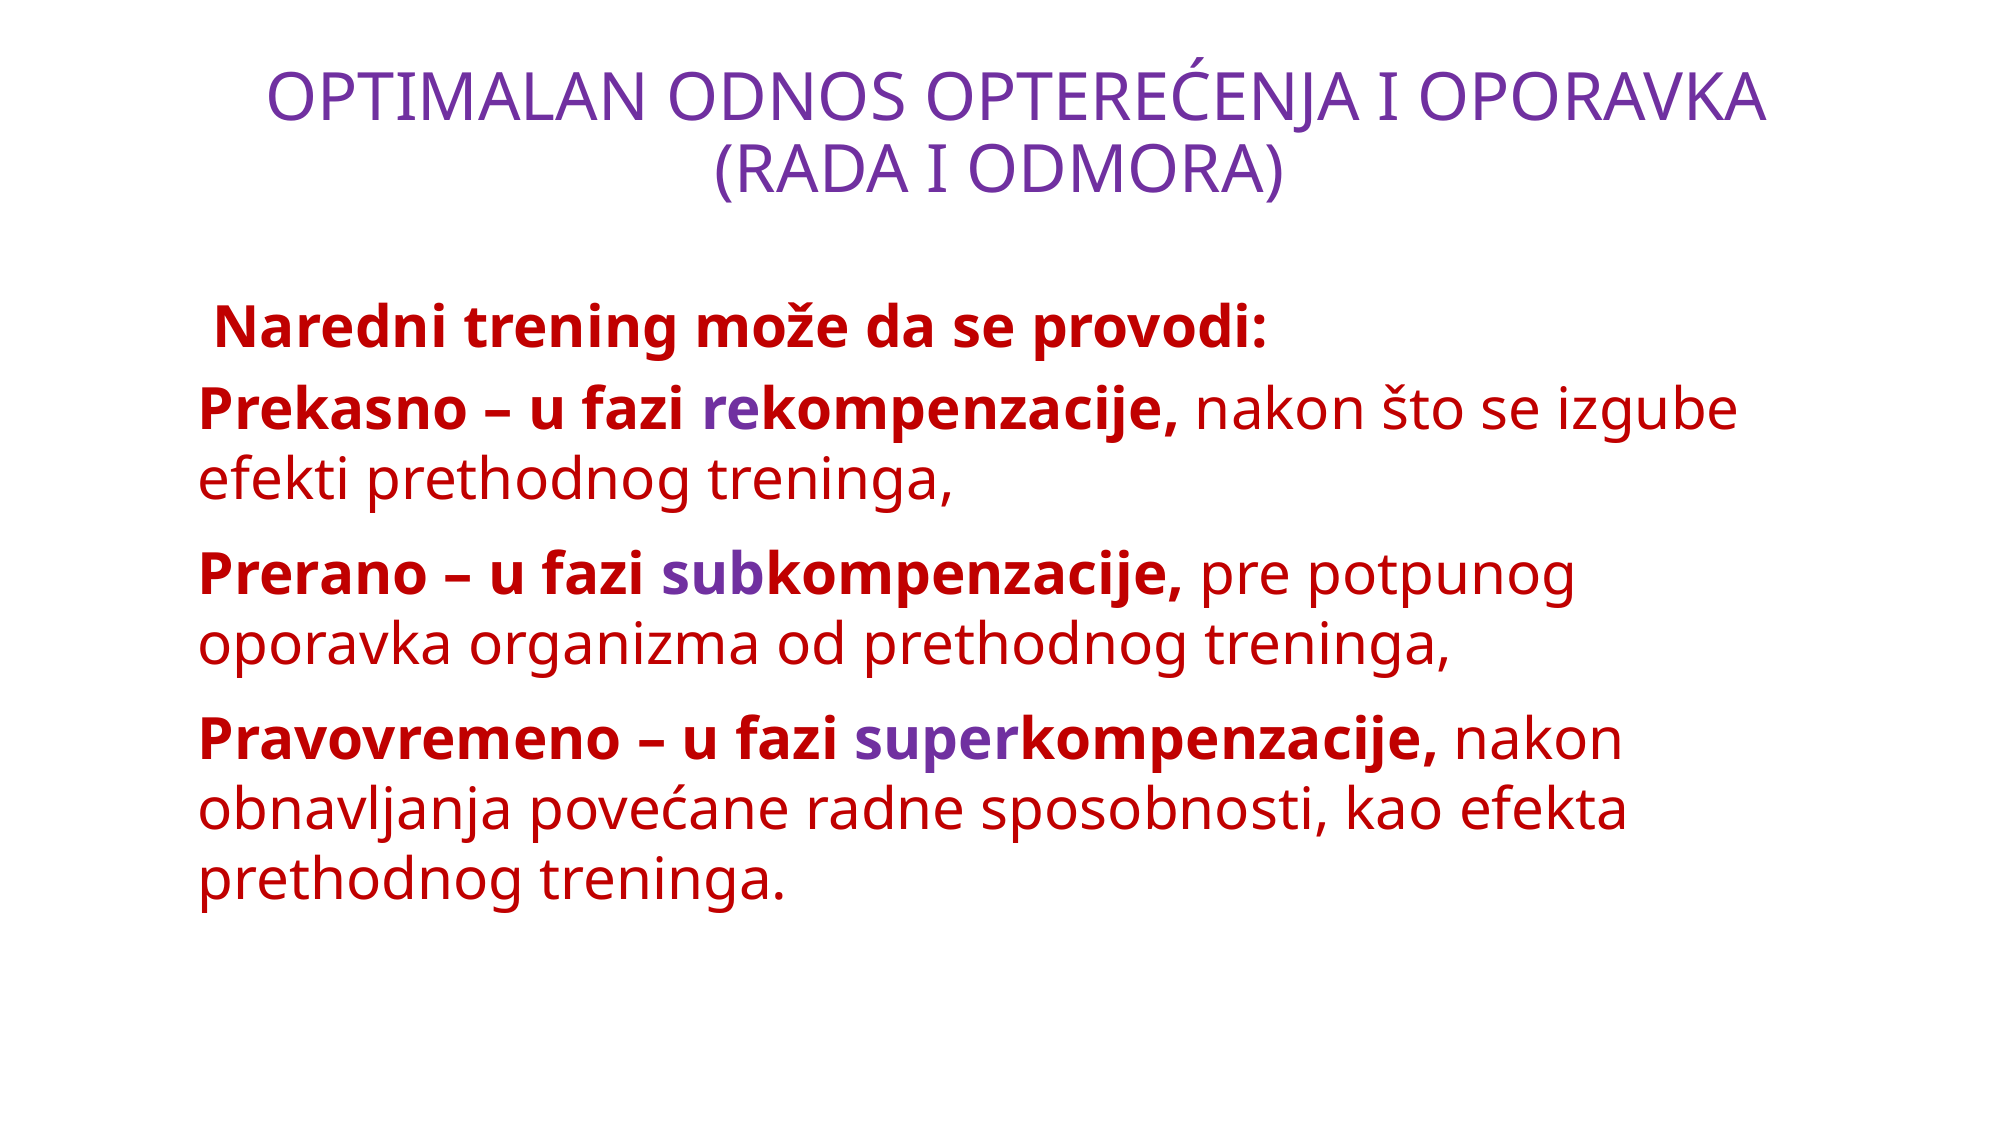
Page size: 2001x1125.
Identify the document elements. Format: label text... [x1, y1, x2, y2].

title OPTIMALAN ODNOS OPTEREĆENJA I OPORAVKA (RADA I ODMORA) [137, 59, 1863, 210]
text_box Naredni trening može da se provodi: Prekasno – u fazi rekompenzacije, nakon što se izgube efekti prethodnog treninga, Prerano – u fazi subkompenzacije, pre potpunog oporavka organizma od prethodnog treninga, Pravovremeno – u fazi superkompenzacije, nakon obnavljanja povećane radne sposobnosti, kao efekta prethodnog treninga. [183, 281, 1817, 919]
